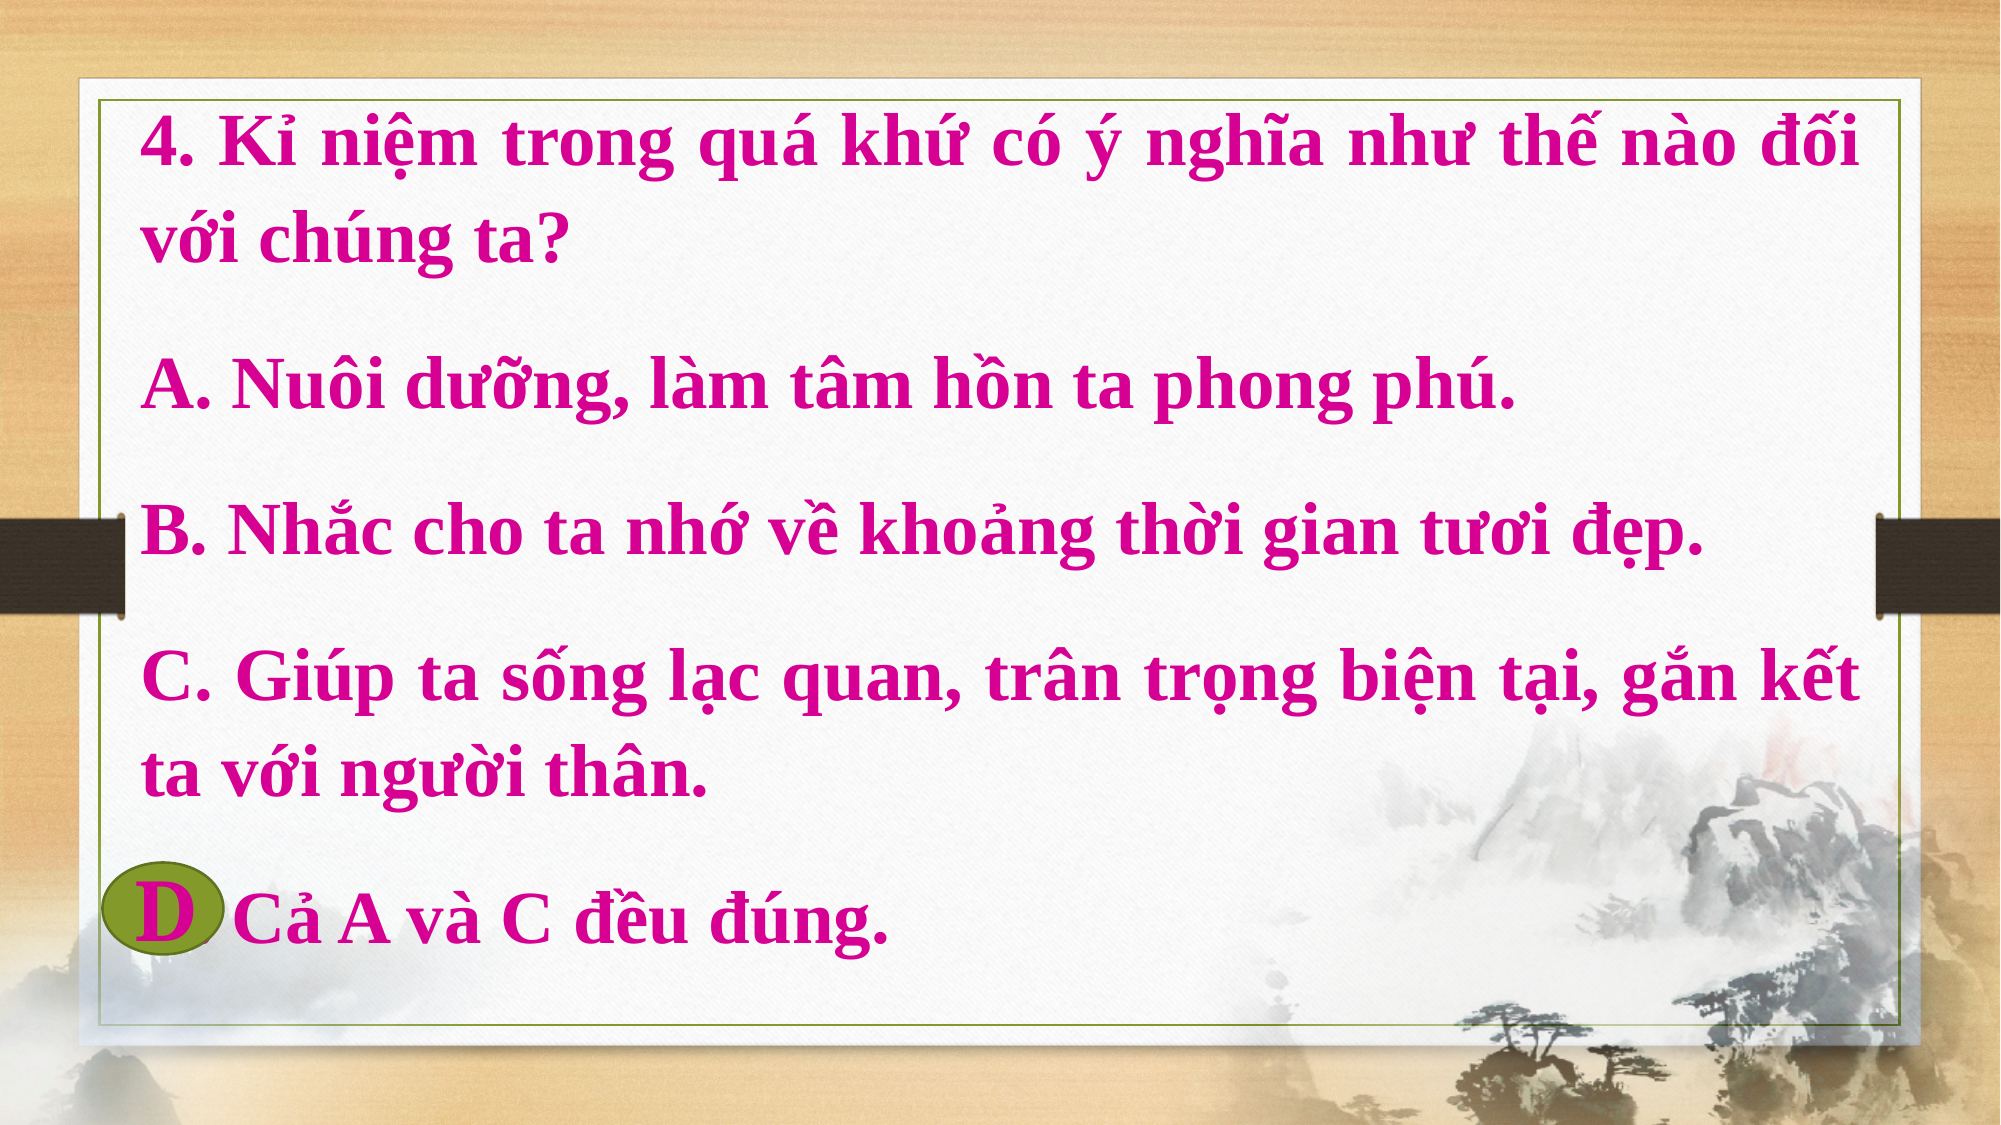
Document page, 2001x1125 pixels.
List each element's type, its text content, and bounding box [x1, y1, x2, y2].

text_box 4. Kỉ niệm trong quá khứ có ý nghĩa như thế nào đối với chúng ta? A. Nuôi dưỡng, làm tâm hồn ta phong phú. B. Nhắc cho ta nhớ về khoảng thời gian tươi đẹp. C. Giúp ta sống lạc quan, trân trọng biện tại, gắn kết ta với người thân. D. Cả A và C đều đúng. [125, 77, 1875, 1036]
picture [0, 0, 2001, 1125]
